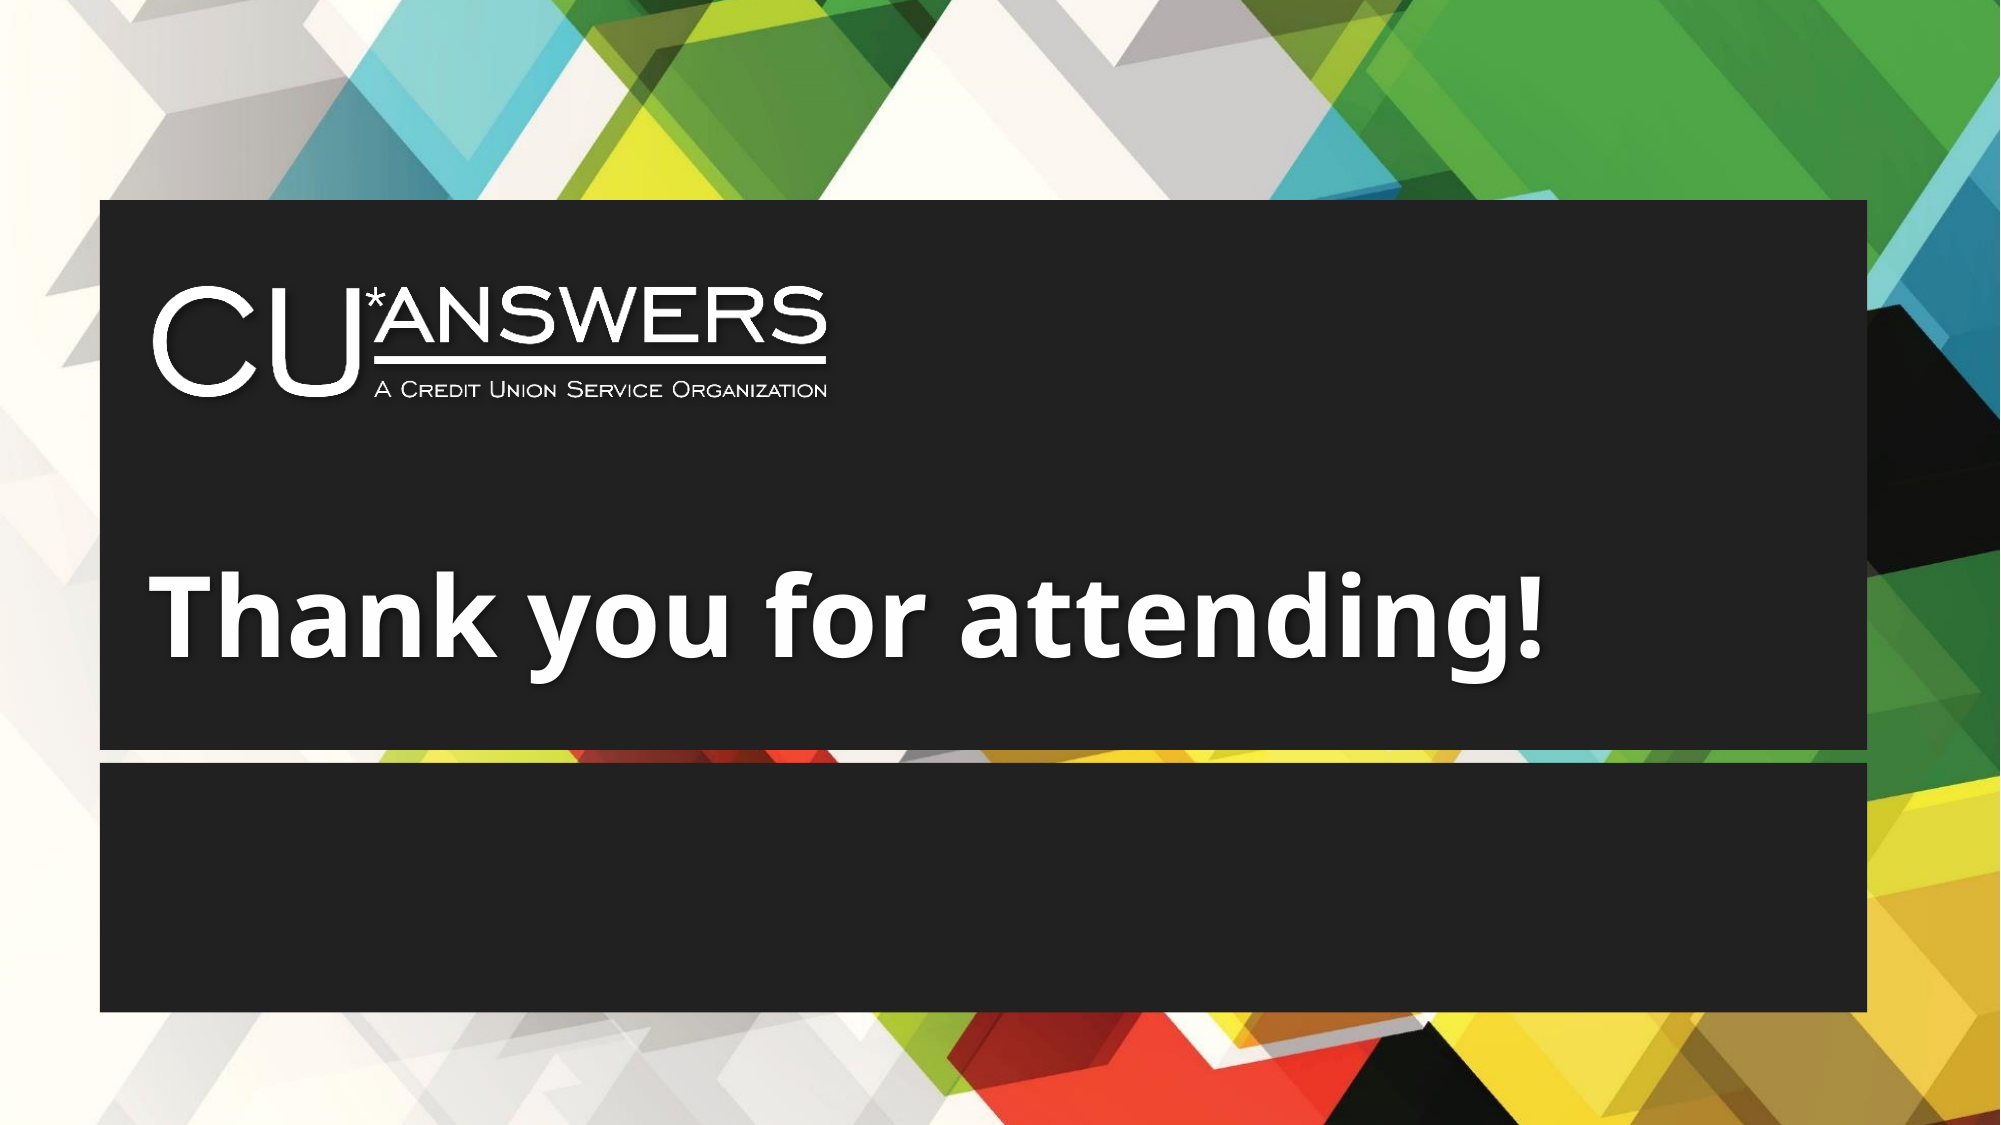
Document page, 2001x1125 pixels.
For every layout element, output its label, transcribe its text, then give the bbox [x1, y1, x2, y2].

title Thank you for attending! [132, 237, 1800, 688]
picture [0, 0, 2000, 1125]
